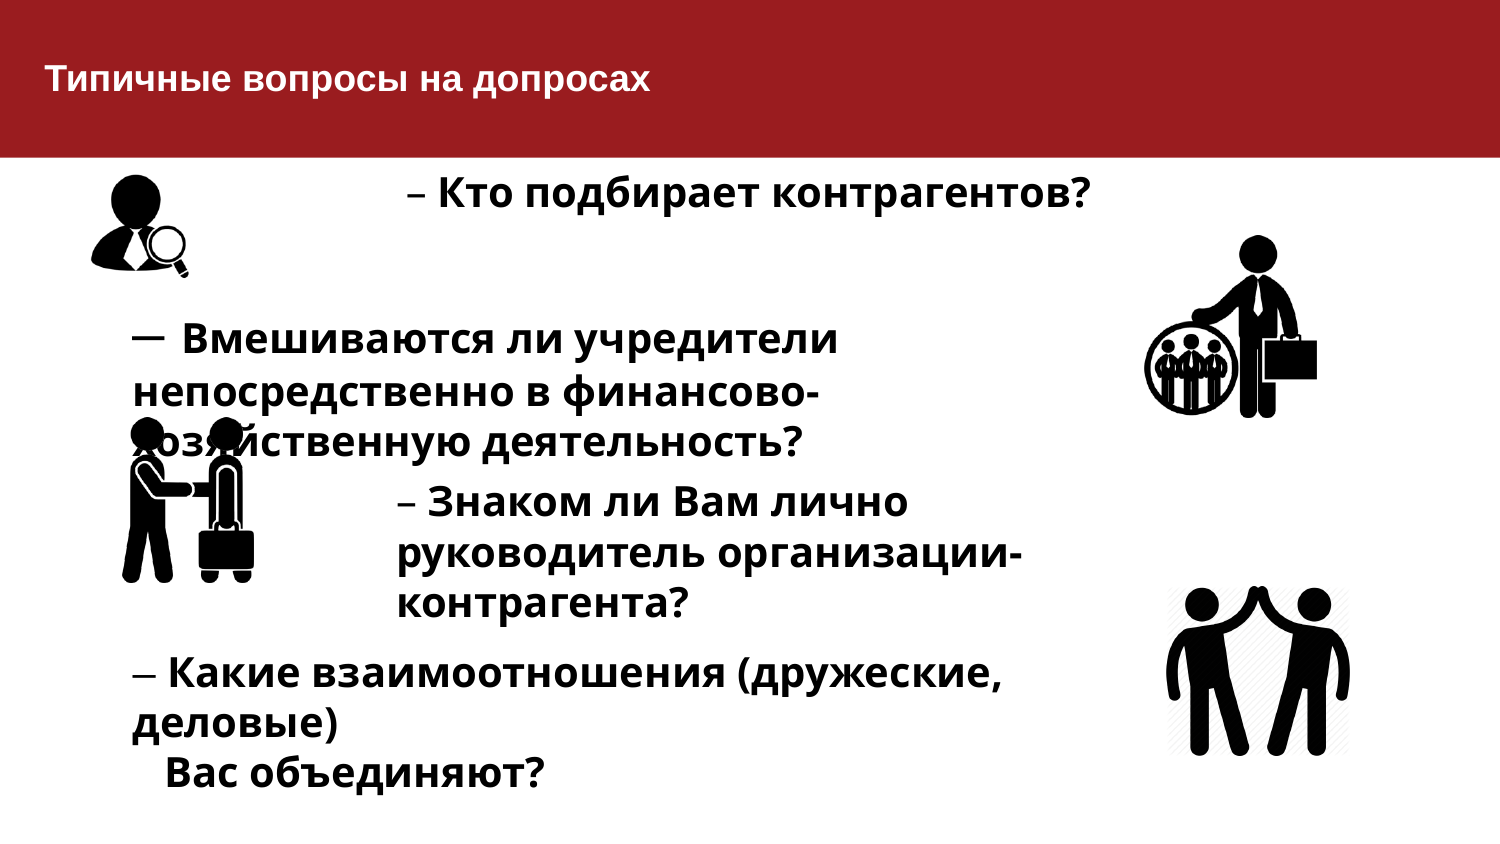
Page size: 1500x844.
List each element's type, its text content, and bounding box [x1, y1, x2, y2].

text_box – Кто подбирает контрагентов? [398, 158, 1416, 224]
picture [1144, 235, 1317, 418]
picture [42, 129, 229, 317]
text_box [0, 0, 1500, 159]
text_box – Какие взаимоотношения (дружеские, деловые) Вас объединяют? [124, 637, 1123, 803]
text_box Типичные вопросы на допросах [29, 46, 704, 107]
text_box – Вмешиваются ли учредители непосредственно в финансово-хозяйственную деятельность? [124, 287, 1145, 473]
text_box – Знаком ли Вам лично руководитель организации-контрагента? [388, 467, 1139, 633]
picture [121, 417, 254, 583]
picture [1166, 586, 1351, 756]
